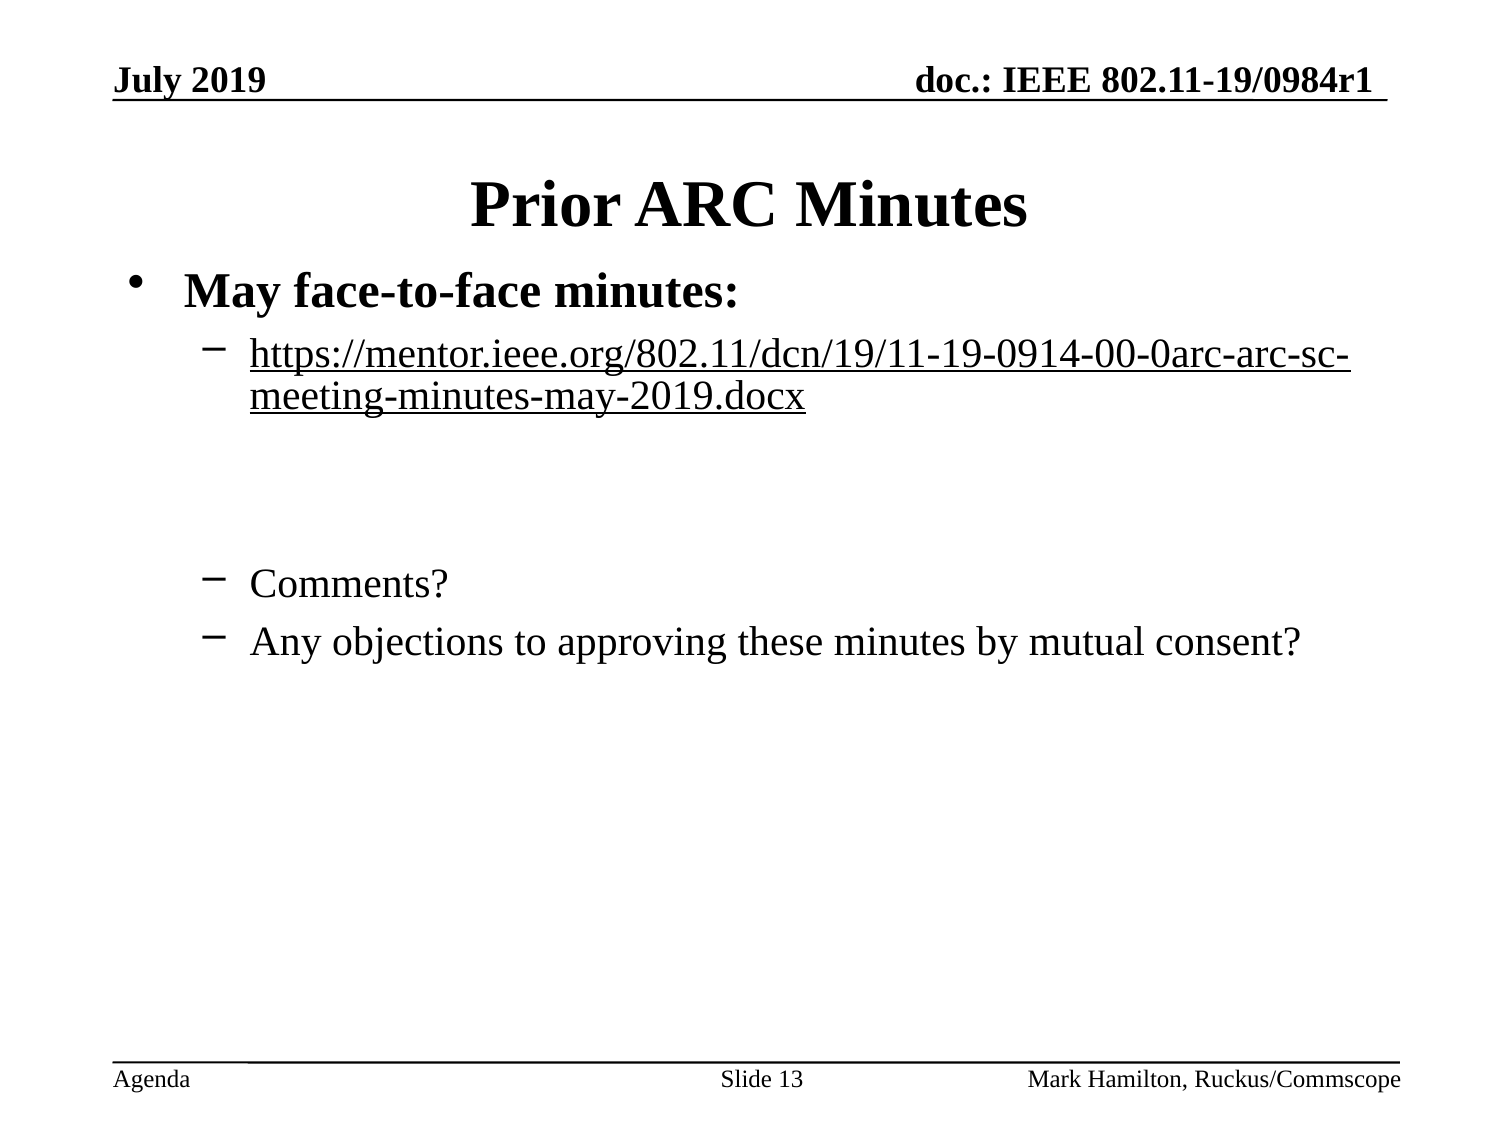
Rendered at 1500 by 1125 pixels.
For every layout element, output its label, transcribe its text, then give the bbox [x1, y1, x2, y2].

list May face-to-face minutes: https://mentor.ieee.org/802.11/dcn/19/11-19-0914-00-0arc-arc-sc-meeting-minutes-may-2019.docx Comments? Any objections to approving these minutes by mutual consent? [112, 249, 1388, 1000]
title Prior ARC Minutes [112, 112, 1388, 249]
